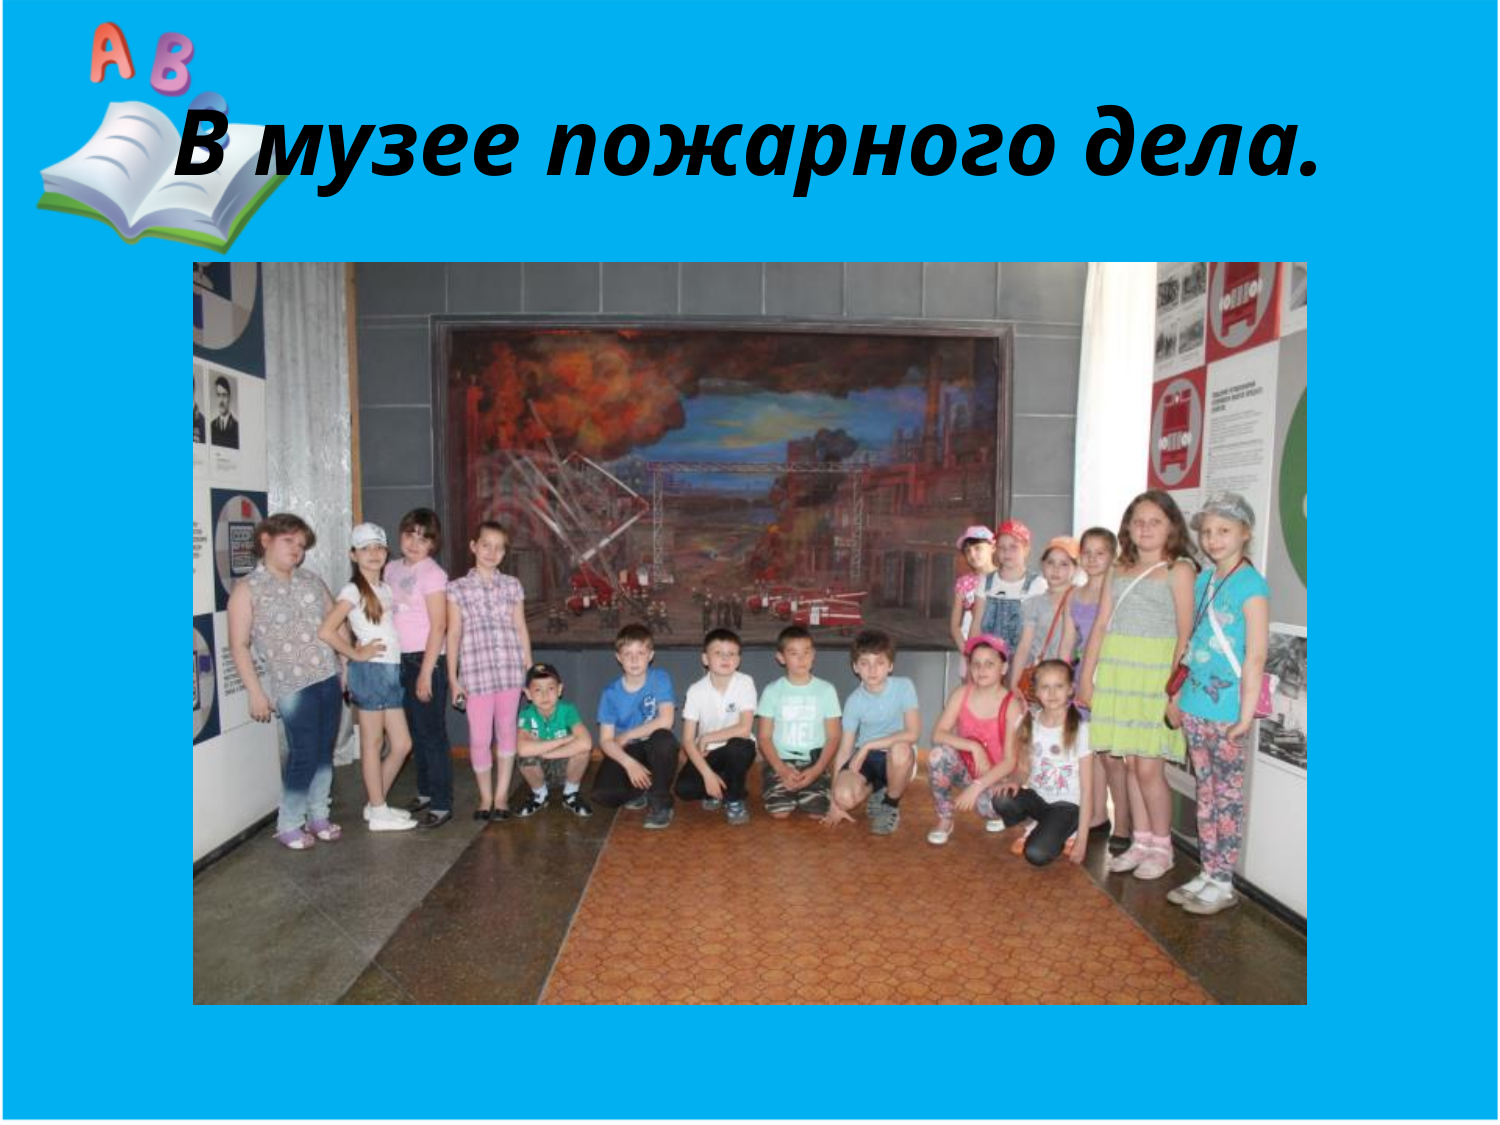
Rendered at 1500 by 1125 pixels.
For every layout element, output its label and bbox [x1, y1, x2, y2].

picture [1250, 125, 1296, 175]
picture [90, 22, 135, 82]
picture [37, 92, 322, 254]
picture [1087, 106, 1133, 175]
picture [795, 125, 845, 196]
picture [963, 125, 1001, 175]
picture [424, 125, 466, 175]
picture [1142, 125, 1184, 175]
picture [319, 126, 374, 196]
picture [373, 125, 415, 175]
picture [747, 125, 793, 175]
picture [548, 125, 594, 174]
picture [854, 126, 904, 174]
picture [150, 32, 194, 96]
picture [1010, 125, 1053, 175]
picture [912, 125, 955, 175]
list [192, 262, 1307, 1006]
picture [605, 125, 648, 175]
picture [475, 125, 517, 175]
picture [0, 0, 1500, 1125]
picture [1302, 162, 1315, 175]
picture [655, 125, 741, 175]
picture [1187, 125, 1240, 175]
